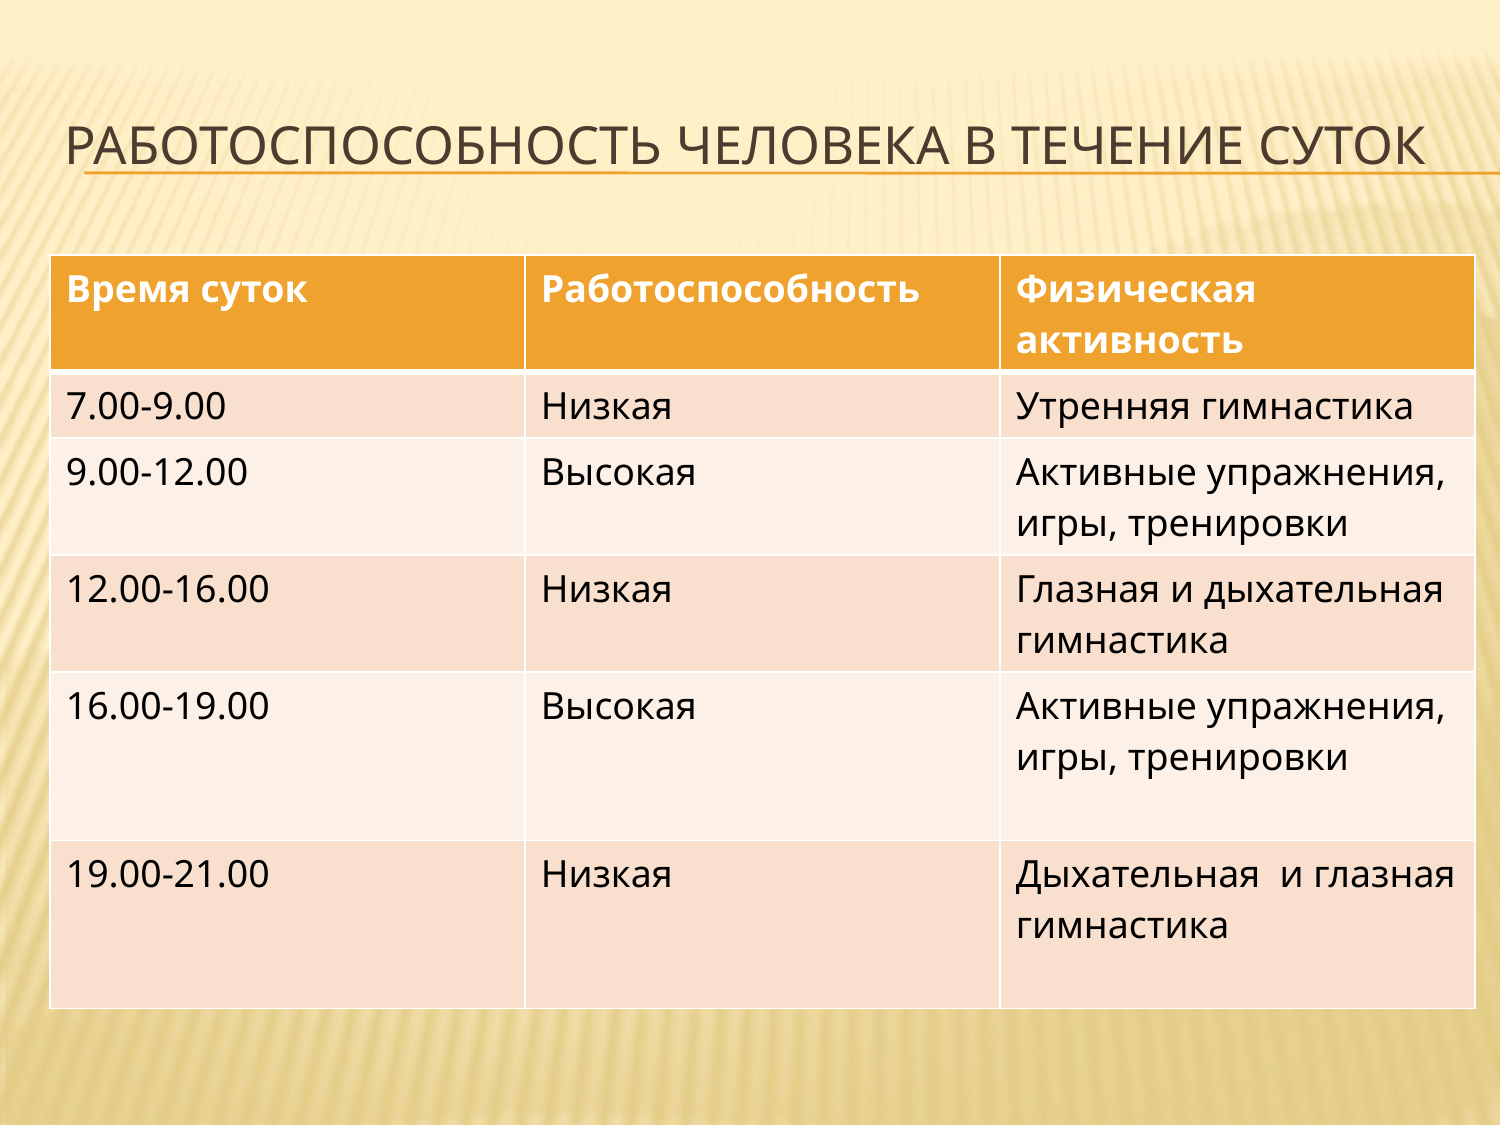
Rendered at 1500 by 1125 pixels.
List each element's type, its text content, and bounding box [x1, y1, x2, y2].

table_cell 19.00-21.00 [51, 841, 524, 1008]
table_cell Утренняя гимнастика [1001, 375, 1474, 437]
table_cell 16.00-19.00 [51, 673, 524, 840]
table_cell 7.00-9.00 [51, 375, 524, 437]
table_cell Высокая [526, 439, 999, 554]
title Работоспособность человека в течение суток [50, 75, 1475, 213]
table_cell Активные упражнения, игры, тренировки [1001, 439, 1474, 554]
table_header Время суток [51, 256, 524, 369]
table_cell 9.00-12.00 [51, 439, 524, 554]
table_cell Дыхательная и глазная гимнастика [1001, 841, 1474, 1008]
table_header Физическая активность [1001, 256, 1474, 369]
table_cell Высокая [526, 673, 999, 840]
table_cell Глазная и дыхательная гимнастика [1001, 556, 1474, 671]
table_cell 12.00-16.00 [51, 556, 524, 671]
table_cell Активные упражнения, игры, тренировки [1001, 673, 1474, 840]
table_header Работоспособность [526, 256, 999, 369]
table_cell Низкая [526, 375, 999, 437]
table_cell Низкая [526, 841, 999, 1008]
table_cell Низкая [526, 556, 999, 671]
